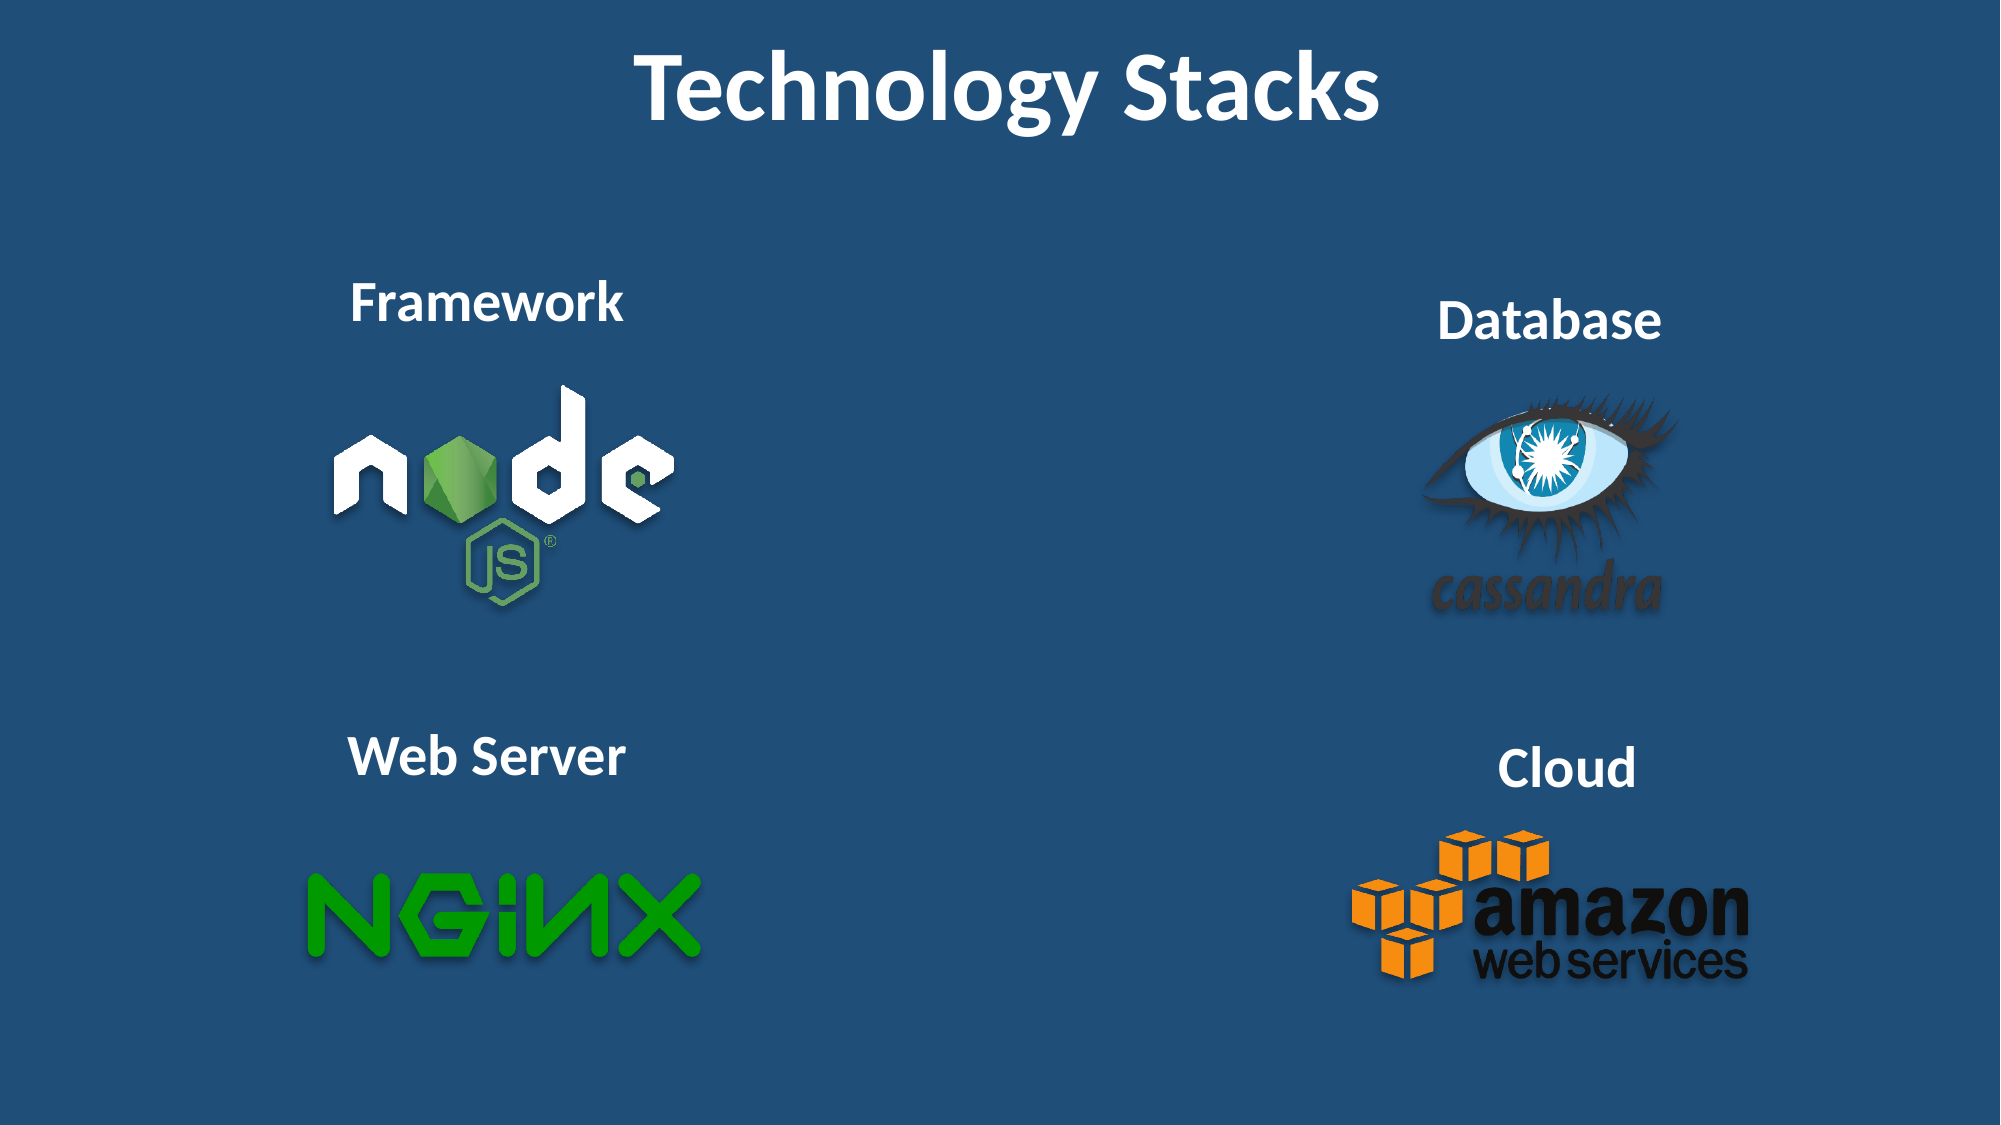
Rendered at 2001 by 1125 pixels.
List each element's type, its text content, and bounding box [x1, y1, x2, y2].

picture [306, 873, 702, 957]
text_box Cloud [1237, 721, 1899, 807]
picture [1352, 830, 1748, 979]
picture [334, 385, 674, 606]
text_box Framework [138, 255, 837, 340]
text_box Web Server [156, 709, 818, 795]
picture [1416, 386, 1684, 615]
text_box Technology Stacks [618, 12, 1443, 418]
text_box Database [1201, 273, 1899, 359]
